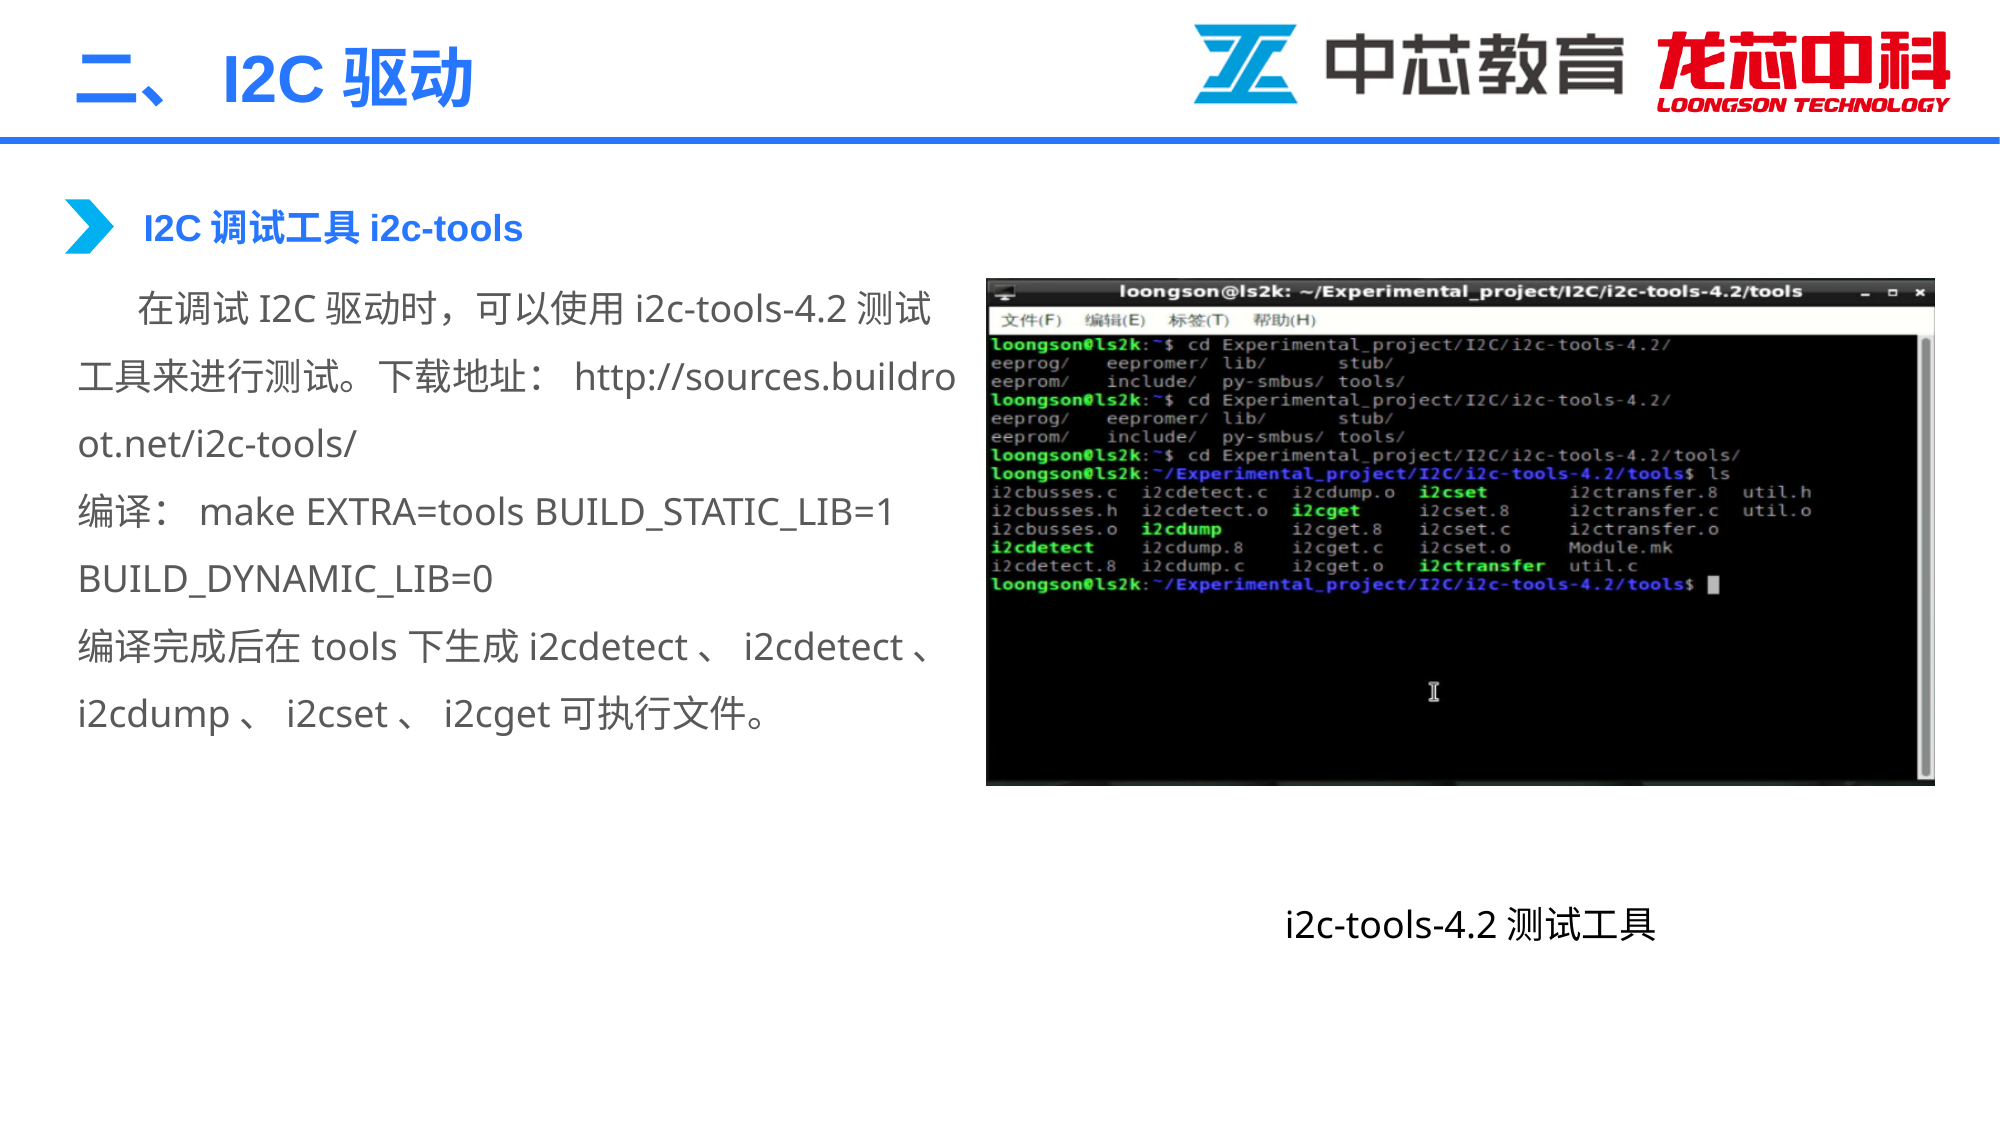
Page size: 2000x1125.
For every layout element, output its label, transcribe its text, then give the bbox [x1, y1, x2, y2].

picture [1164, 0, 1652, 130]
text_box 在调试I2C驱动时，可以使用i2c-tools-4.2测试工具来进行测试。下载地址：http://sources.buildroot.net/i2c-tools/ 编译：make EXTRA=tools BUILD_STATIC_LIB=1 BUILD_DYNAMIC_LIB=0 编译完成后在tools下生成i2cdetect、i2cdetect、i2cdump、i2cset、i2cget可执行文件。 [62, 255, 976, 743]
picture [986, 278, 1935, 786]
text_box I2C调试工具i2c-tools [128, 196, 539, 257]
text_box [63, 197, 116, 256]
text_box i2c-tools-4.2测试工具 [1007, 893, 1891, 953]
picture [1655, 26, 1951, 114]
text_box 二、I2C驱动 [58, 21, 1159, 130]
